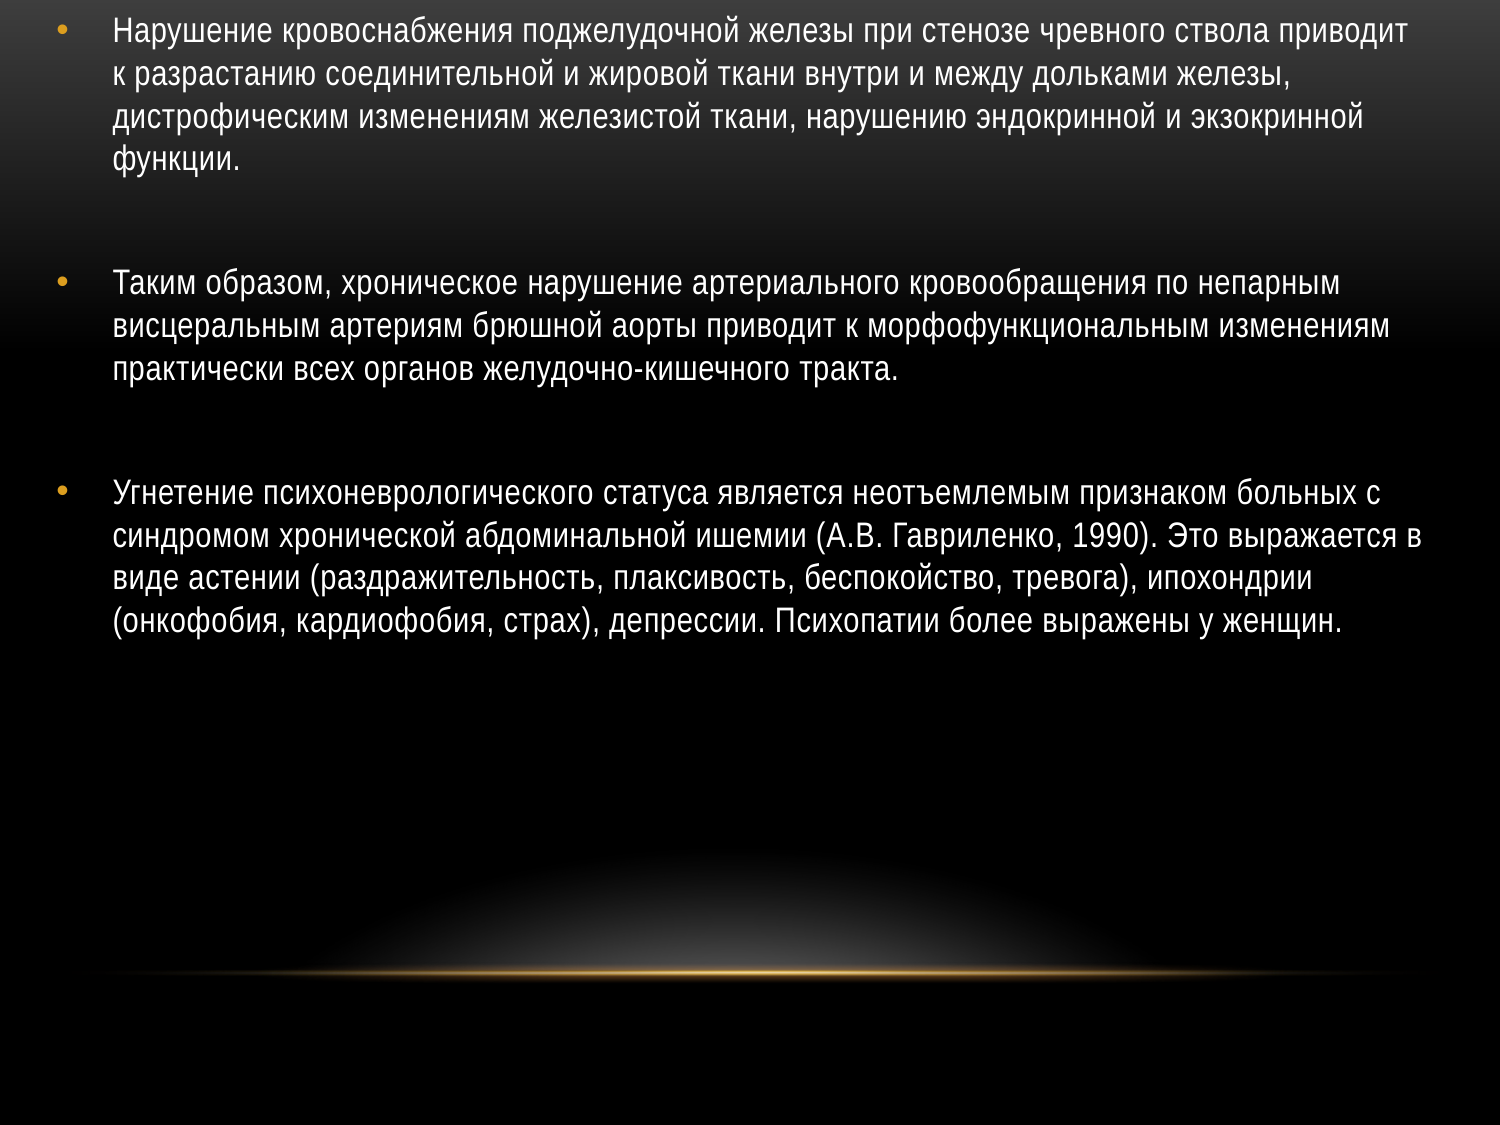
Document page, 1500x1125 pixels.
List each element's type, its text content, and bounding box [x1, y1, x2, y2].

list Нарушение кровоснабжения поджелудочной железы при стенозе чревного ствола приводит к разрастанию соединительной и жировой ткани внутри и между дольками железы, дистрофическим изменениям железистой ткани, нарушению эндокринной и экзокринной функции. Таким образом, хроническое нарушение артериального кровообращения по непарным висцеральным артериям брюшной аорты приводит к морфофункциональным изменениям практически всех органов желудочно-кишечного тракта. Угнетение психоневрологического статуса является неотъемлемым признаком больных с синдромом хронической абдоминальной ишемии (А.В. Гавриленко, 1990). Это выражается в виде астении (раздражительность, плаксивость, беспокойство, тревога), ипохондрии (онкофобия, кардиофобия, страх), депрессии. Психопатии более выражены у женщин. [41, 0, 1447, 851]
picture [0, 0, 1500, 1125]
